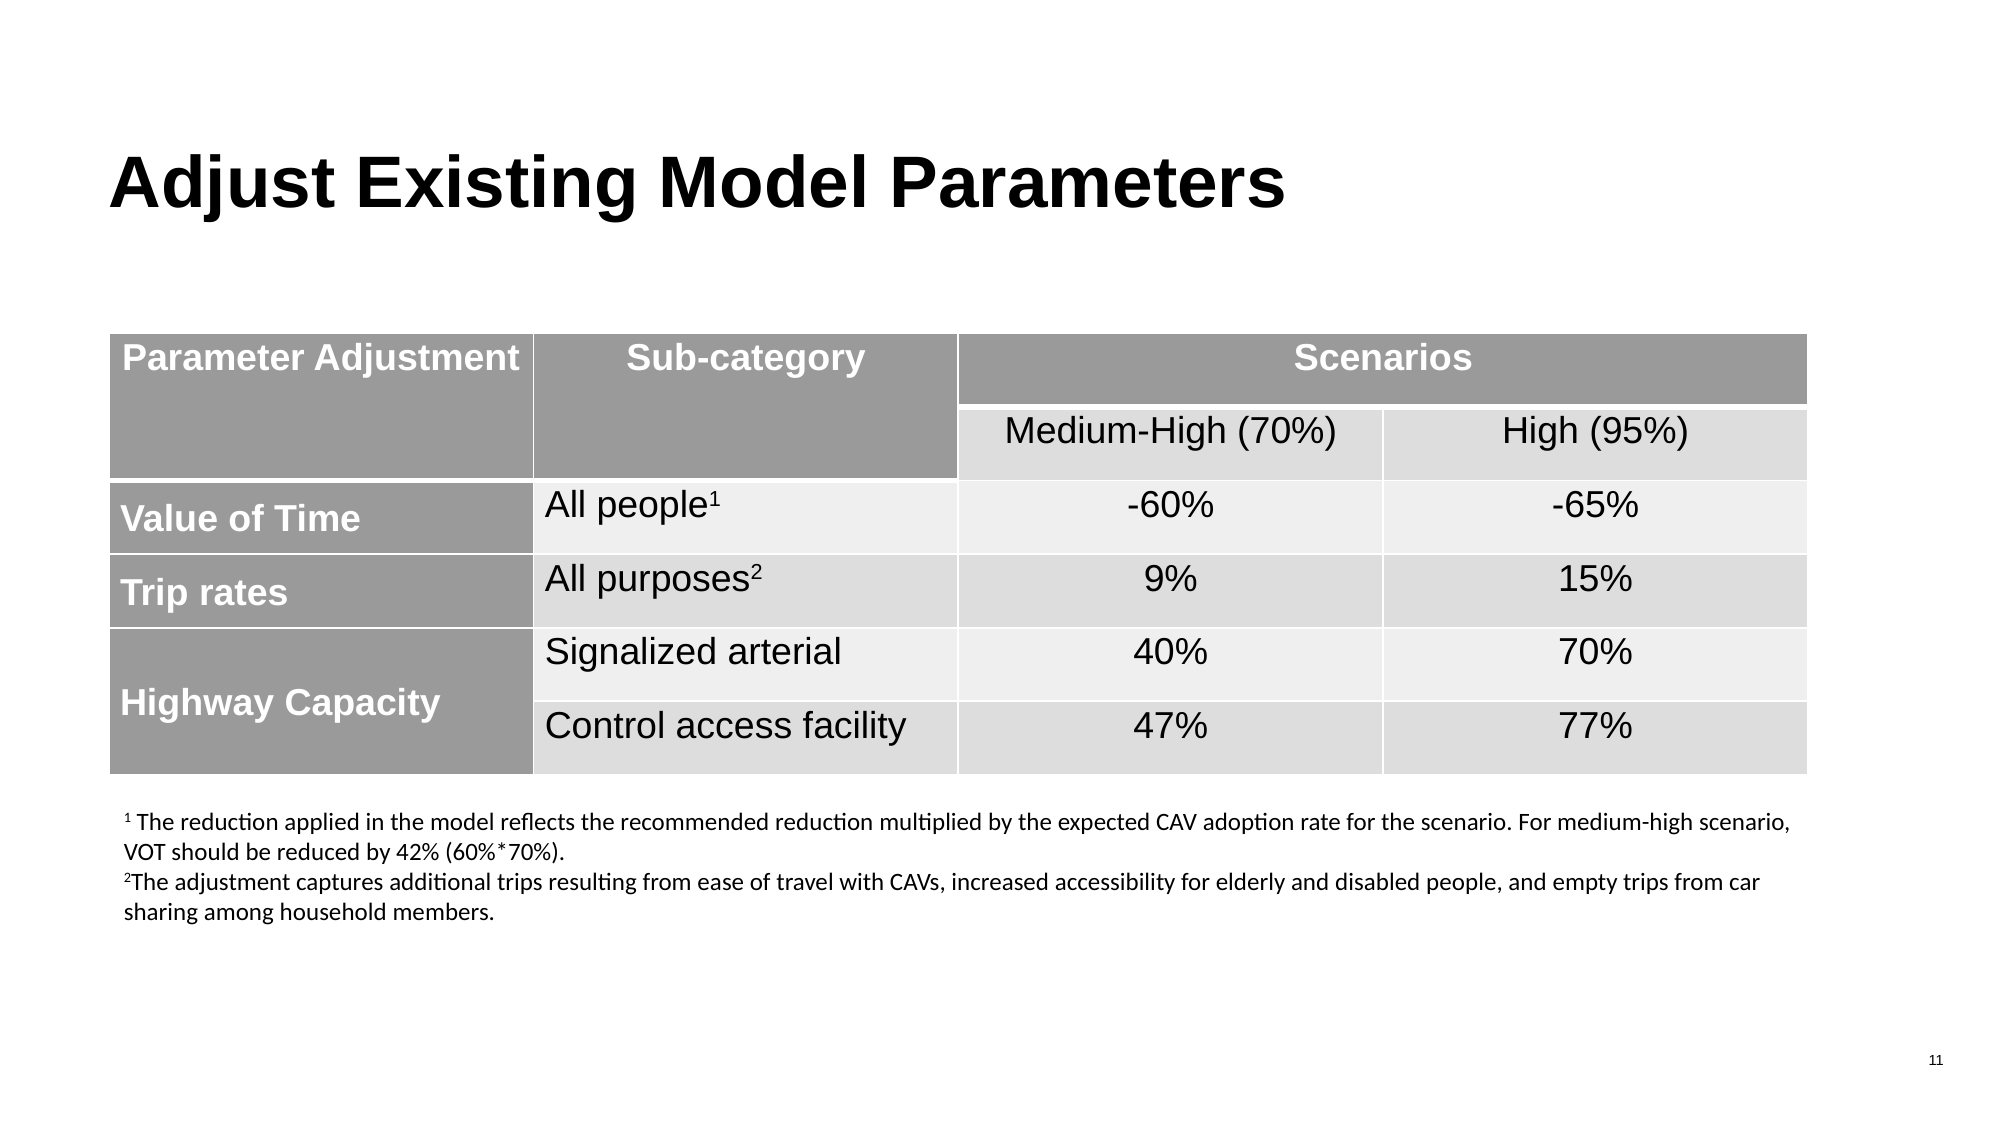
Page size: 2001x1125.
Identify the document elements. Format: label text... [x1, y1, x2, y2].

table_cell All people1 [534, 483, 957, 553]
table_cell High (95%) [1384, 410, 1807, 480]
table_cell Highway Capacity [110, 629, 533, 774]
table_cell Medium-High (70%) [959, 410, 1382, 480]
table_cell 40% [959, 629, 1382, 700]
table_header Parameter Adjustment [110, 334, 533, 478]
table_cell -65% [1384, 481, 1807, 553]
slide_number 11 [1838, 1051, 1944, 1069]
text_box 1 The reduction applied in the model reflects the recommended reduction multiplied by the expected CAV adoption rate for the scenario. For medium-high scenario, VOT should be reduced by 42% (60%*70%). 2The adjustment captures additional trips resulting from ease of travel with CAVs, increased accessibility for elderly and disabled people, and empty trips from car sharing among household members. [108, 797, 1816, 933]
table_cell 77% [1384, 702, 1807, 774]
table_cell All purposes2 [534, 555, 957, 627]
table_cell Value of Time [110, 483, 533, 553]
table_cell 70% [1384, 629, 1807, 700]
table_header Scenarios [959, 334, 1807, 404]
table_cell 15% [1384, 555, 1807, 627]
table_cell 9% [959, 555, 1382, 627]
table_cell 47% [959, 702, 1382, 774]
table_cell Trip rates [110, 555, 533, 627]
table_header Sub-category [534, 334, 957, 478]
title Adjust Existing Model Parameters [108, 145, 1809, 305]
table_cell Control access facility [534, 702, 957, 774]
table_cell -60% [959, 481, 1382, 553]
table_cell Signalized arterial [534, 629, 957, 700]
